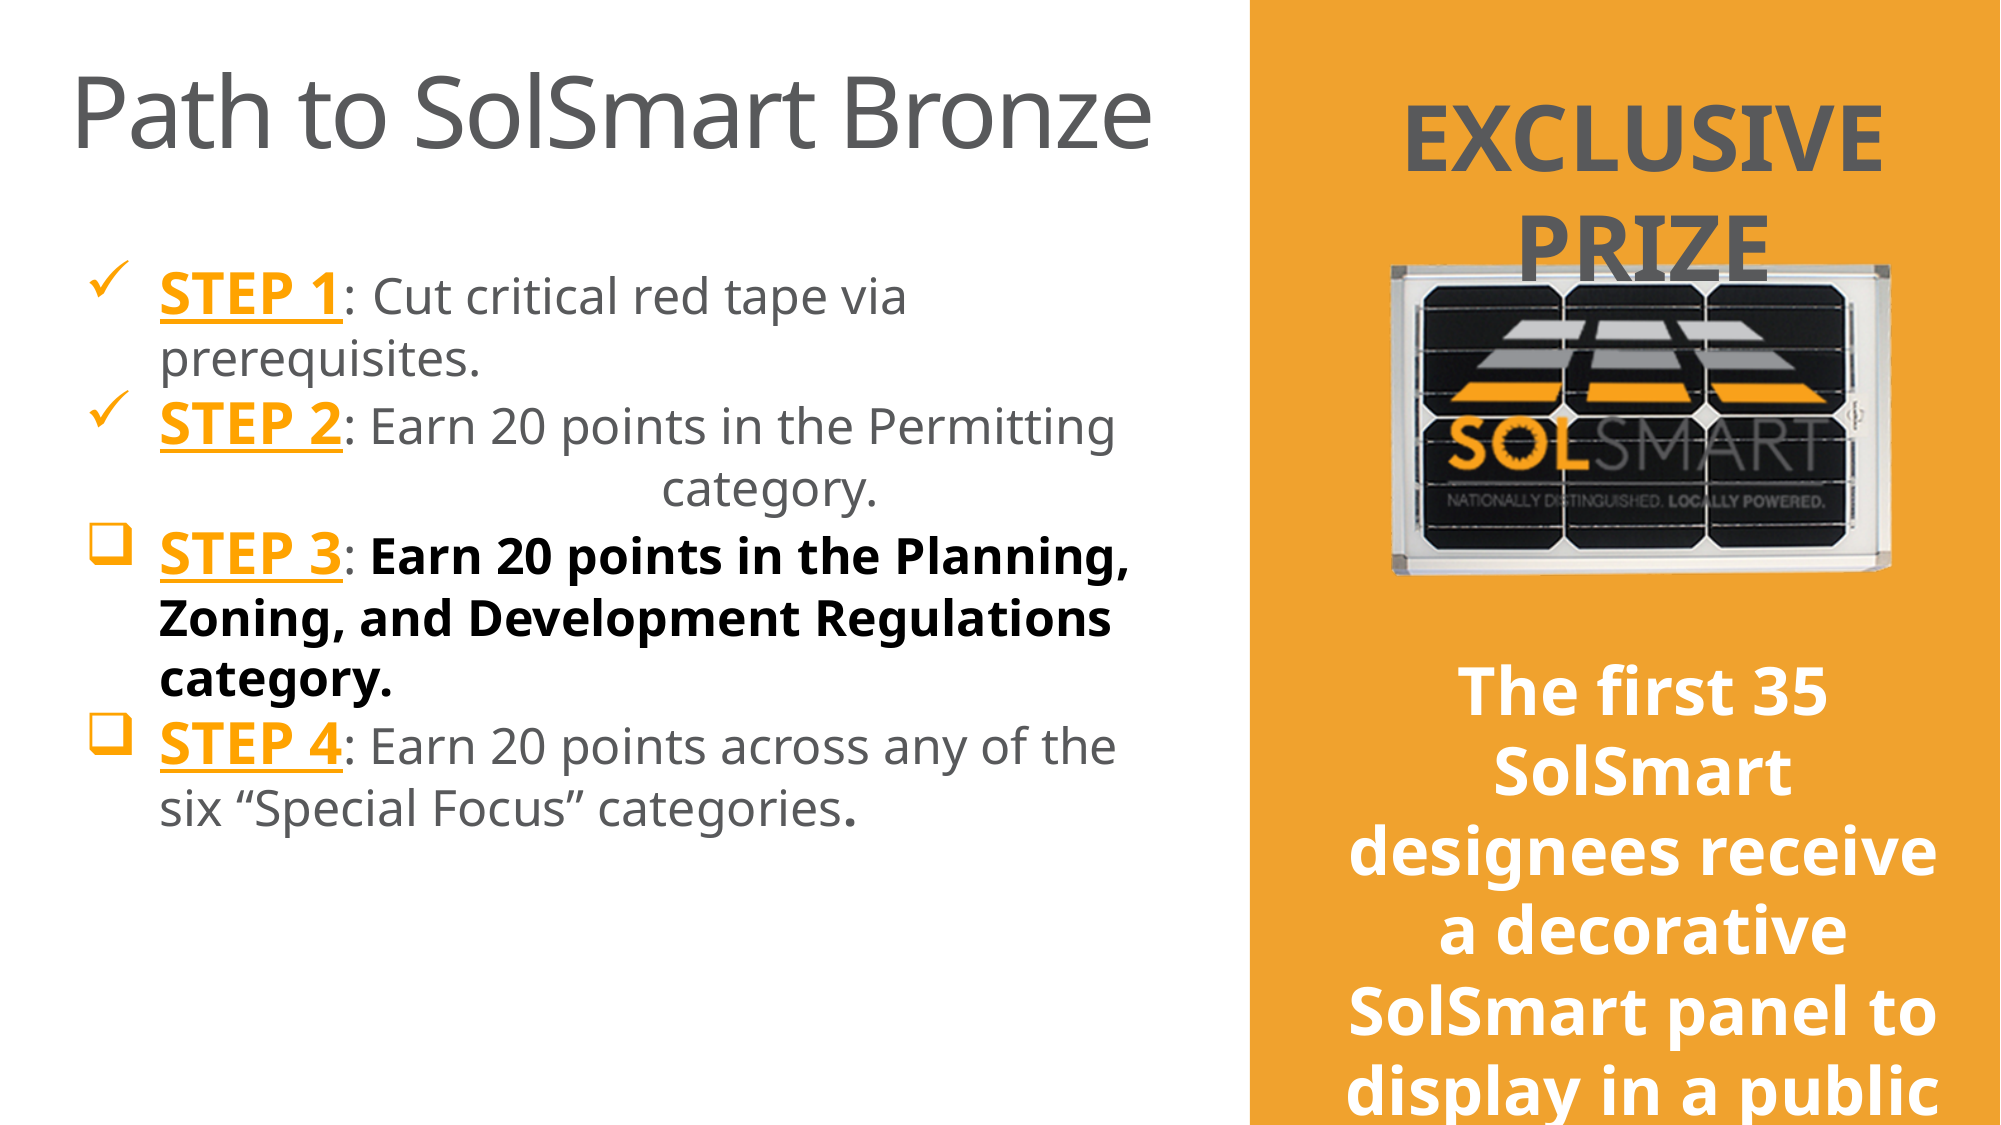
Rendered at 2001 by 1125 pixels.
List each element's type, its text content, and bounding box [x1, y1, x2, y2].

text_box The first 35 SolSmart designees receive a decorative SolSmart panel to display in a public building! [1312, 641, 1975, 1125]
text_box STEP 1: Cut critical red tape via prerequisites. STEP 2: Earn 20 points in the Permitting category. STEP 3: Earn 20 points in the Planning, Zoning, and Development Regulations category. STEP 4: Earn 20 points across any of the six “Special Focus” categories. [70, 248, 1165, 844]
picture [1380, 248, 1908, 592]
text_box EXCLUSIVE PRIZE [1312, 72, 1975, 308]
text_box Path to SolSmart Bronze [54, 142, 1251, 175]
